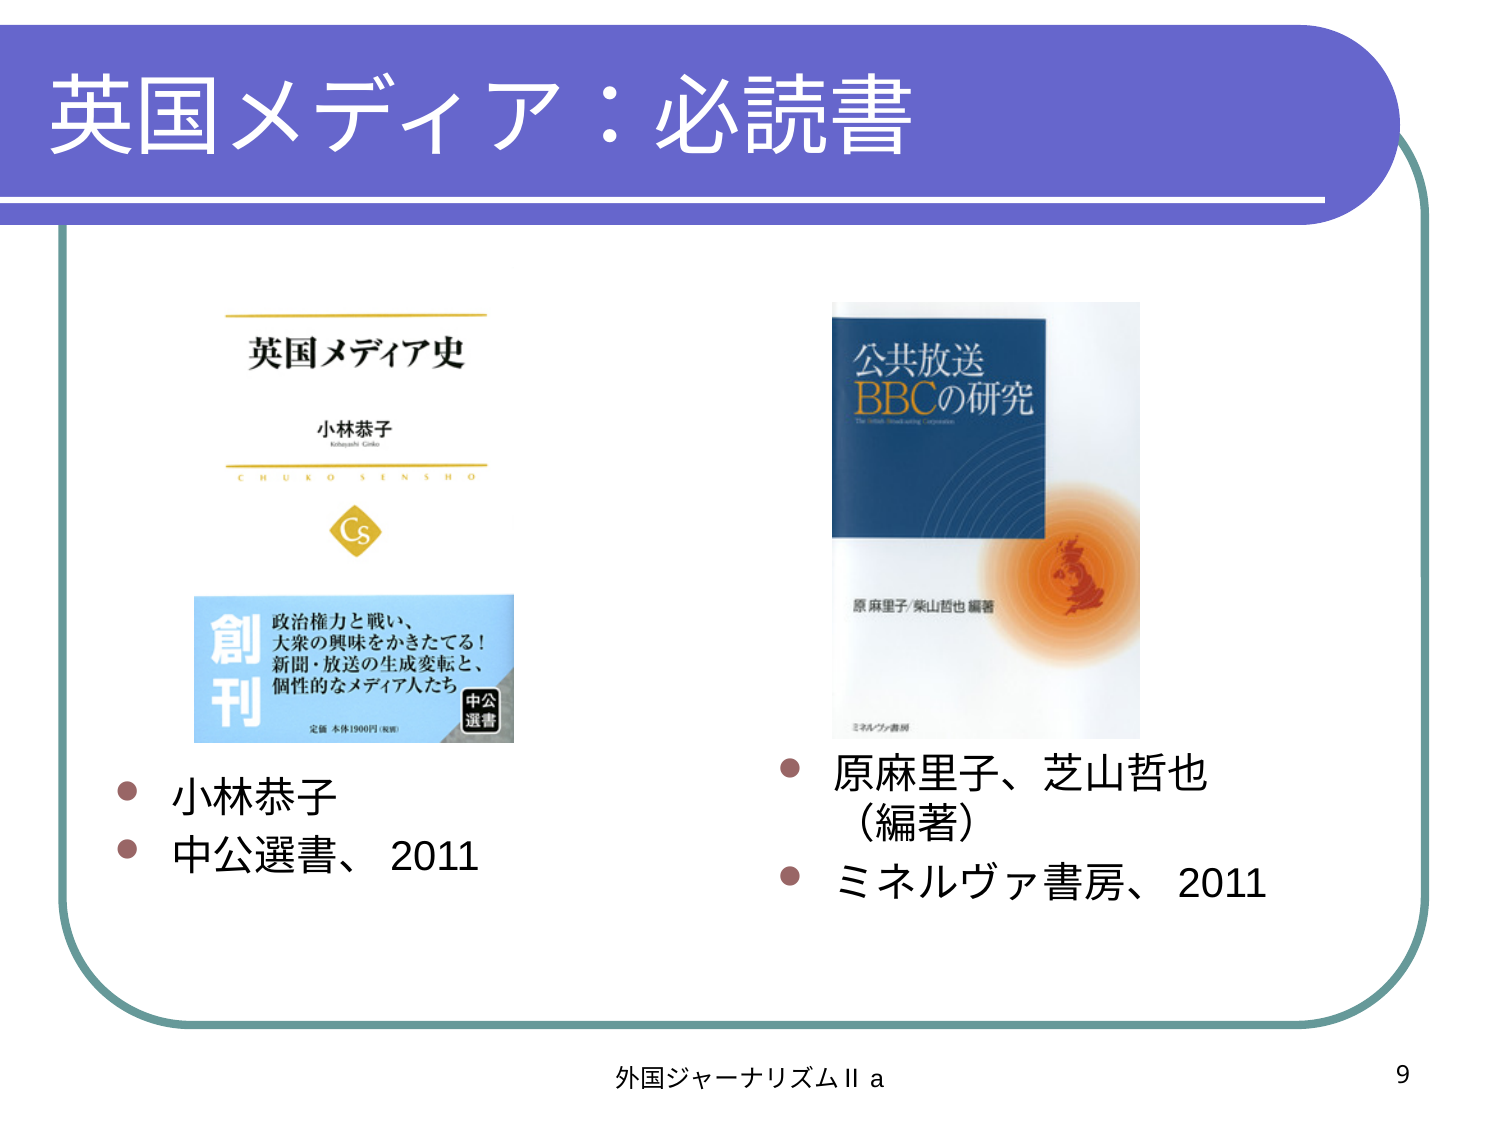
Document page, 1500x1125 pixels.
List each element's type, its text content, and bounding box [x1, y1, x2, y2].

footer 外国ジャーナリズムⅡa [512, 1024, 988, 1101]
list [832, 302, 1141, 739]
list 原麻里子、芝山哲也（編著） ミネルヴァ書房、2011 [762, 739, 1306, 988]
list 小林恭子 中公選書、2011 [99, 763, 561, 988]
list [194, 266, 514, 744]
slide_number 9 [1074, 1024, 1426, 1101]
title 英国メディア：必読書 [32, 37, 1347, 188]
